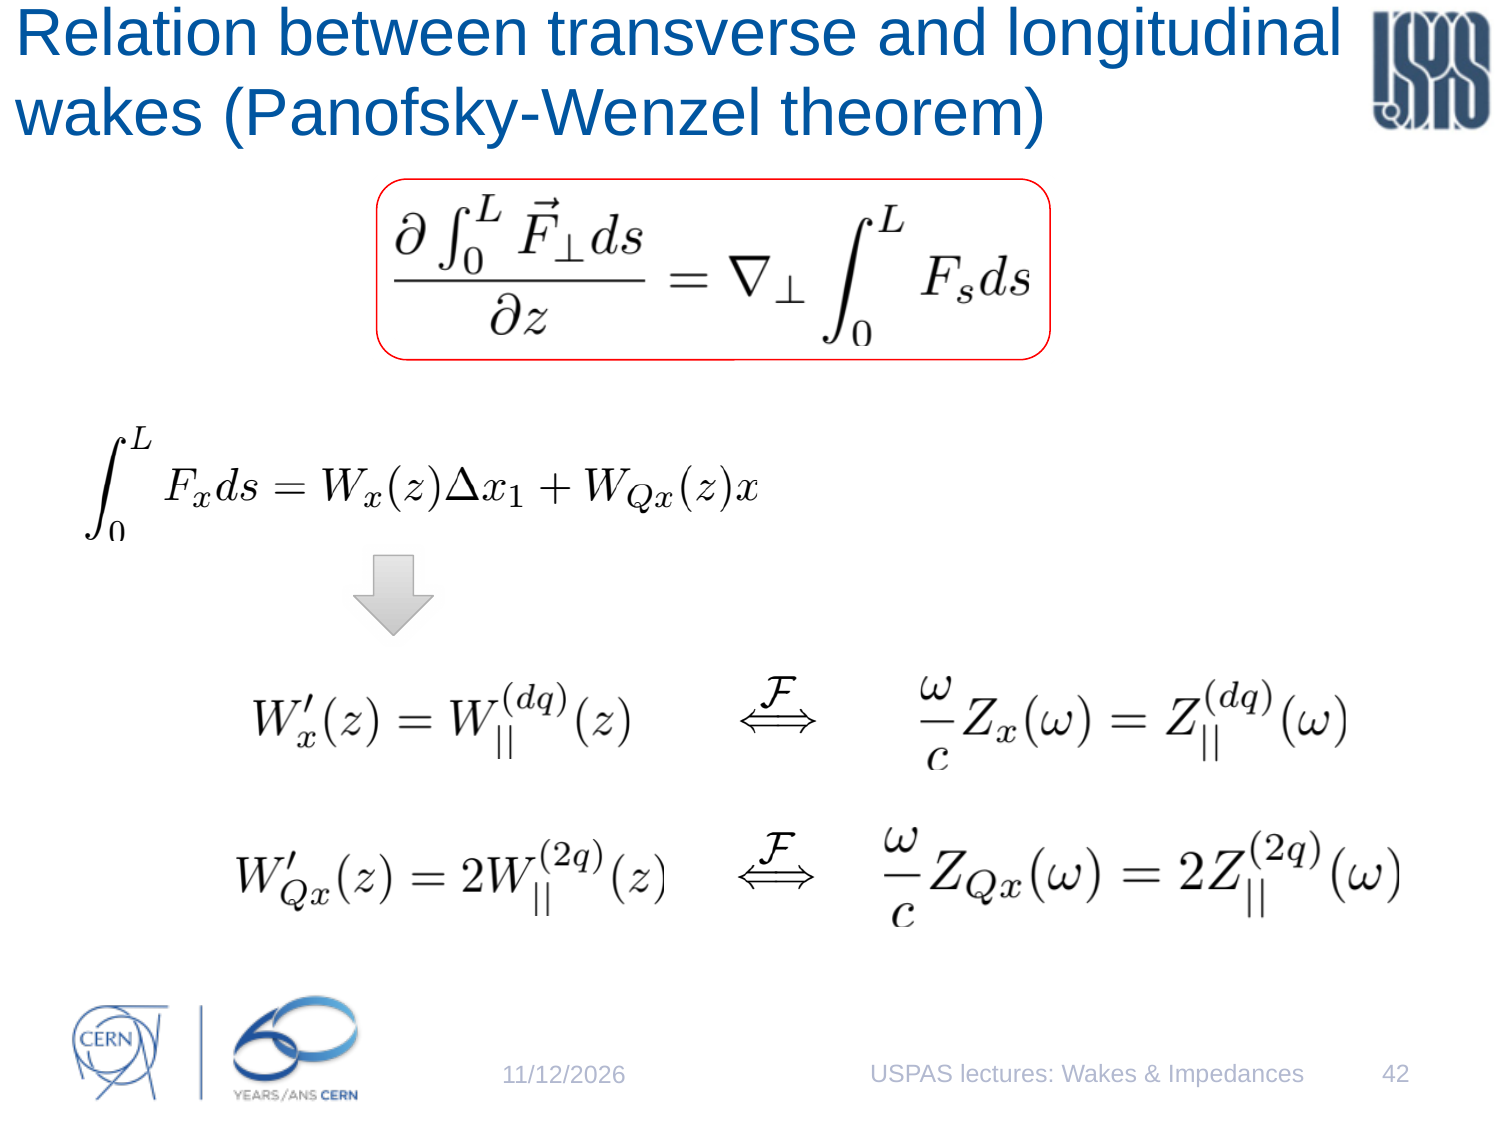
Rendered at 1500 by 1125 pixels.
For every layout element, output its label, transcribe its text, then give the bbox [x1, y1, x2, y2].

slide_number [487, 1043, 838, 1104]
picture [83, 426, 758, 542]
text_box [375, 187, 385, 352]
picture [713, 809, 834, 941]
picture [883, 825, 1400, 927]
picture [920, 674, 1346, 770]
picture [393, 192, 1030, 346]
picture [1365, 0, 1500, 142]
footer USPAS lectures: Wakes & Impedances [850, 1042, 1326, 1103]
text_box [387, 178, 1051, 361]
picture [235, 838, 665, 916]
slide_number 42 [1342, 1042, 1425, 1103]
picture [715, 653, 836, 785]
picture [49, 982, 381, 1125]
text_box [353, 554, 434, 636]
picture [252, 681, 630, 759]
title Relation between transverse and longitudinal wakes (Panofsky-Wenzel theorem) [7, 24, 1358, 113]
